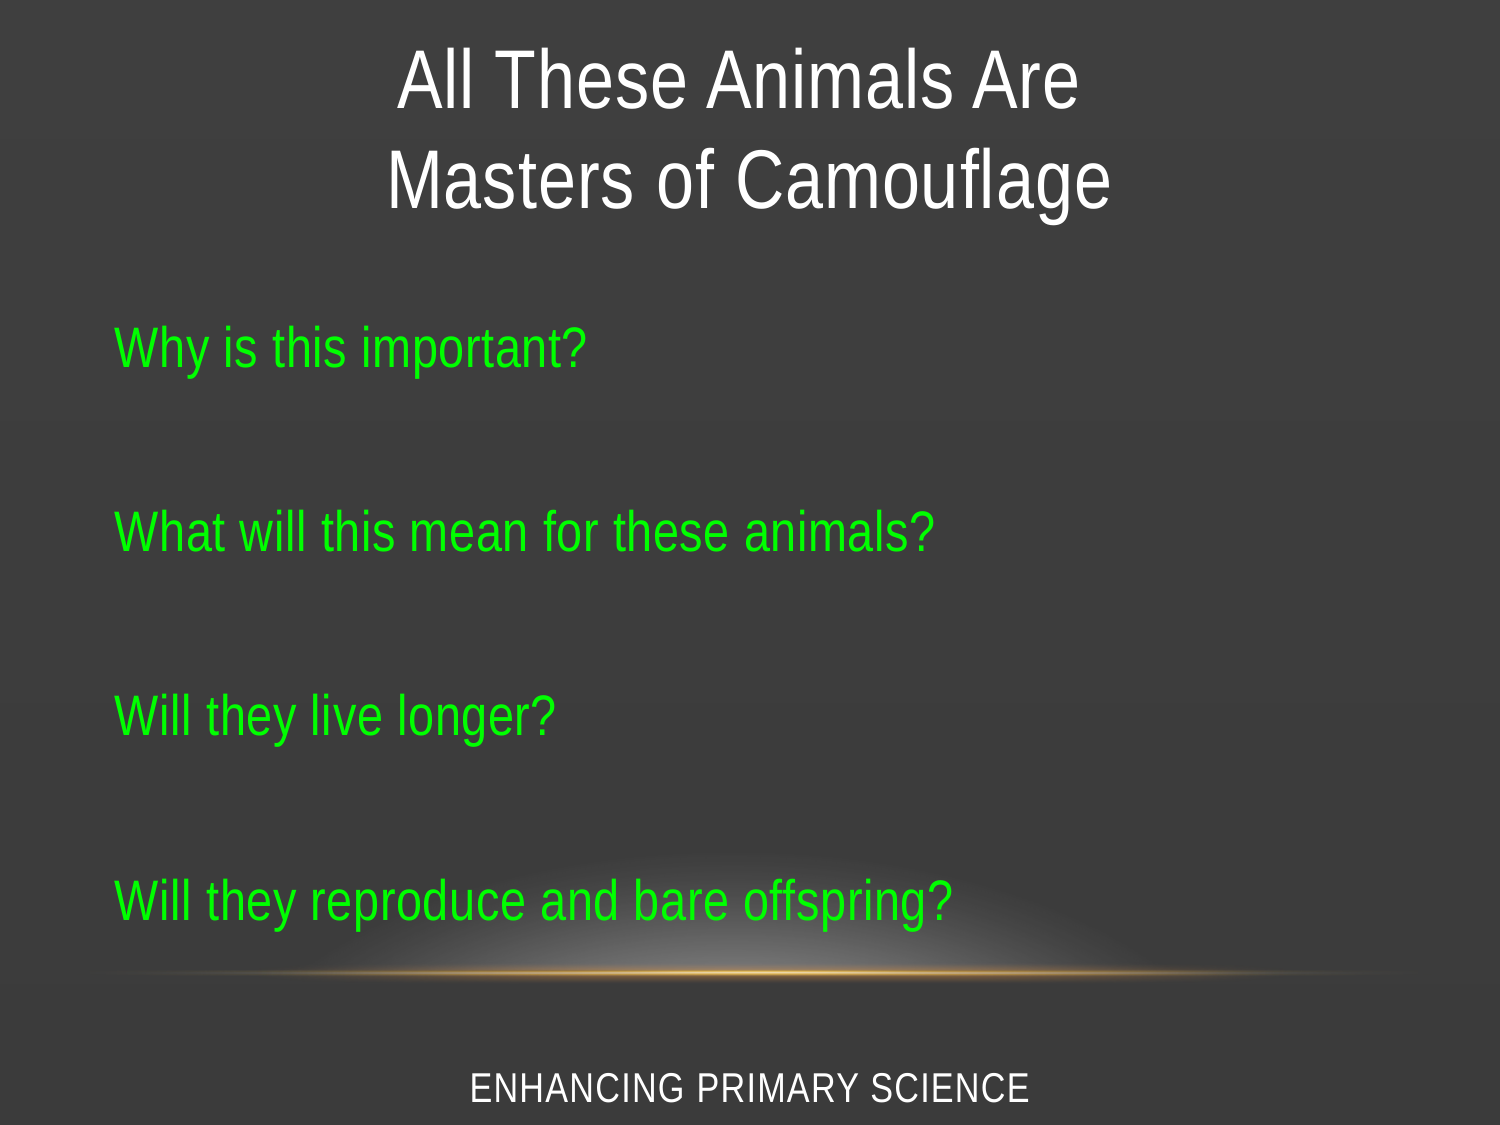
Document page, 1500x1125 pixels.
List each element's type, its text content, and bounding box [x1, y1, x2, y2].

list Why is this important? What will this mean for these animals? Will they live longer? Will they reproduce and bare offspring? [99, 302, 1400, 941]
picture [0, 0, 1500, 1046]
text_box Enhancing Primary Science [0, 1046, 1500, 1125]
title All These Animals Are Masters of Camouflage [99, 45, 1400, 233]
